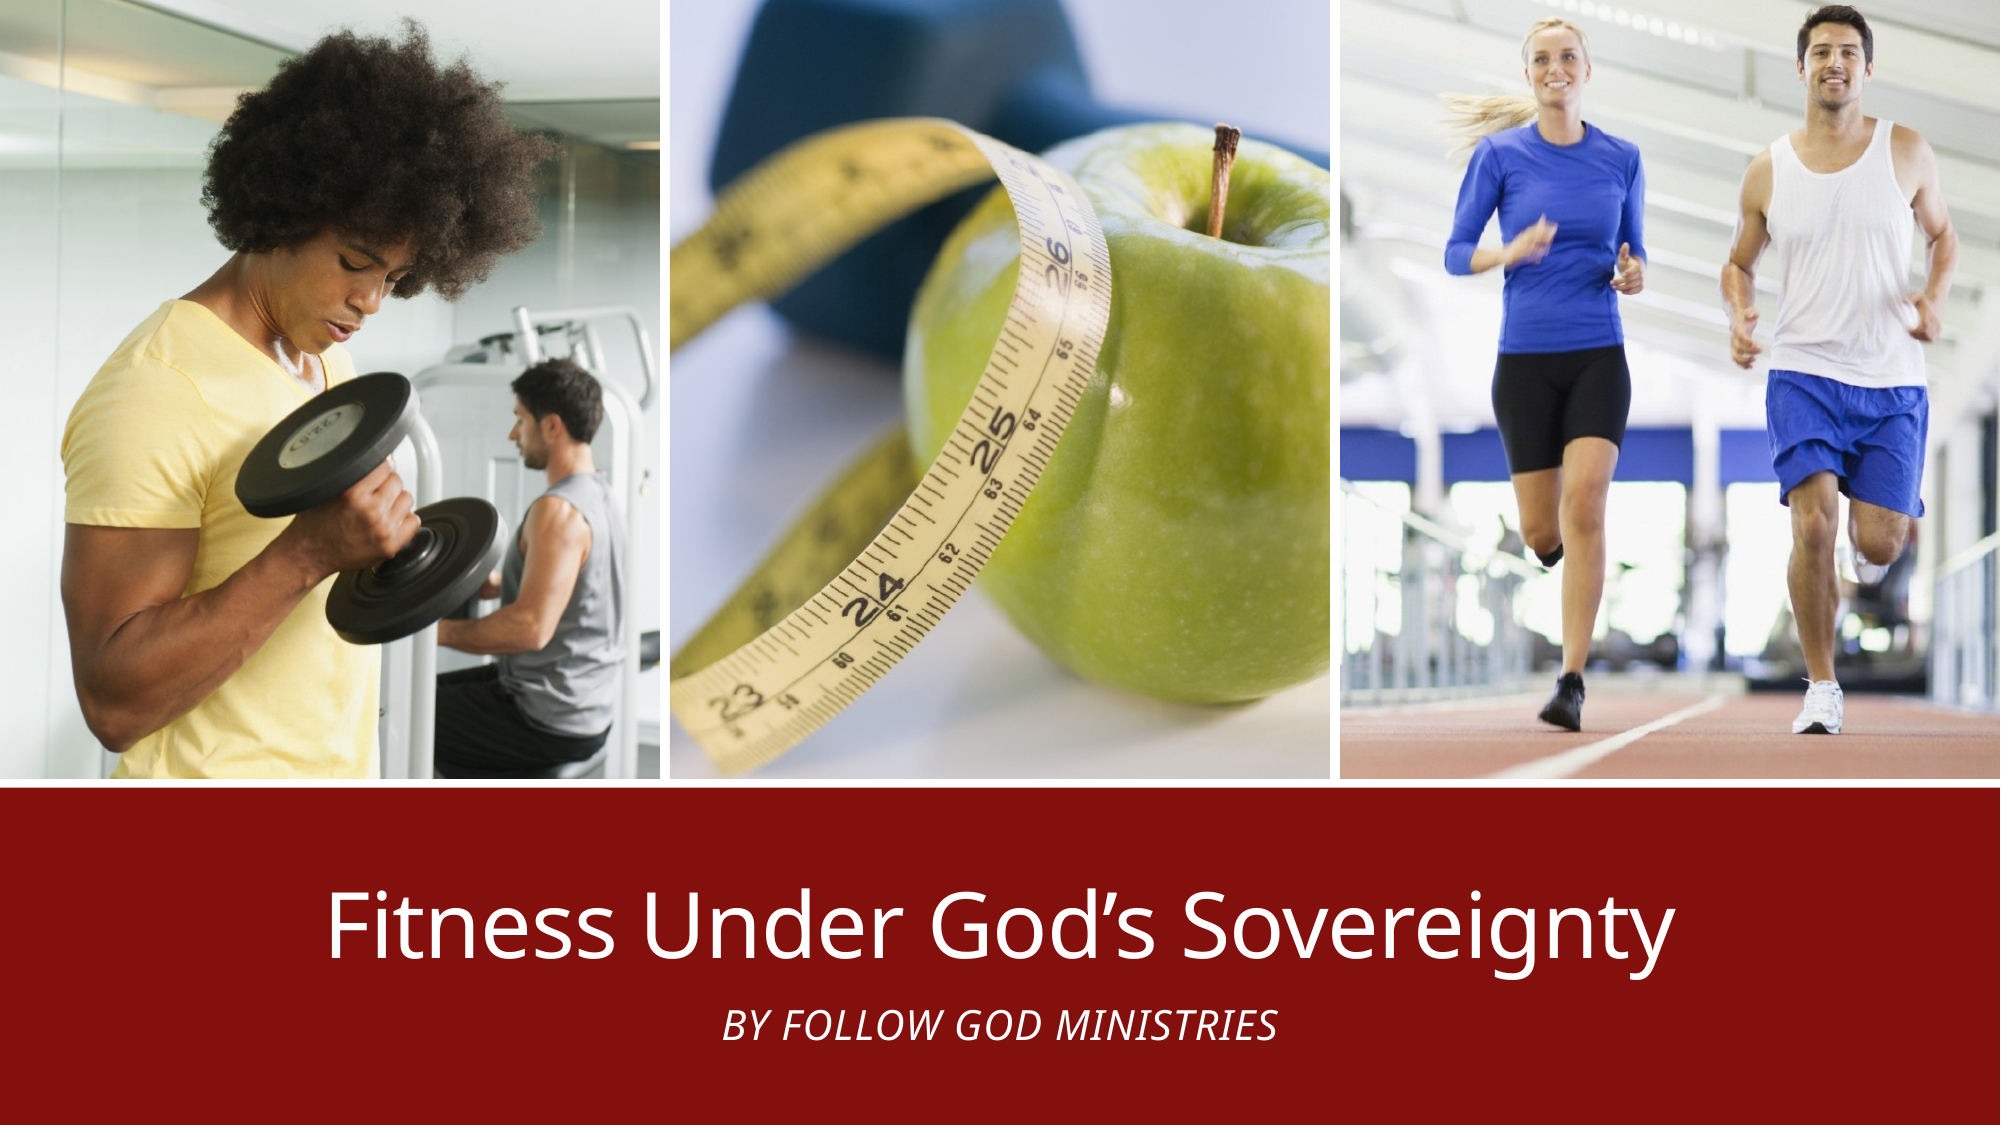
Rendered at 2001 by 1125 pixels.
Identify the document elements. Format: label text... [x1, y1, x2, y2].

subtitle By Follow god ministries [87, 991, 1913, 1086]
title Fitness Under God’s Sovereignty [87, 834, 1913, 985]
picture [0, 0, 661, 779]
picture [669, 0, 1331, 779]
picture [1339, 0, 2000, 779]
